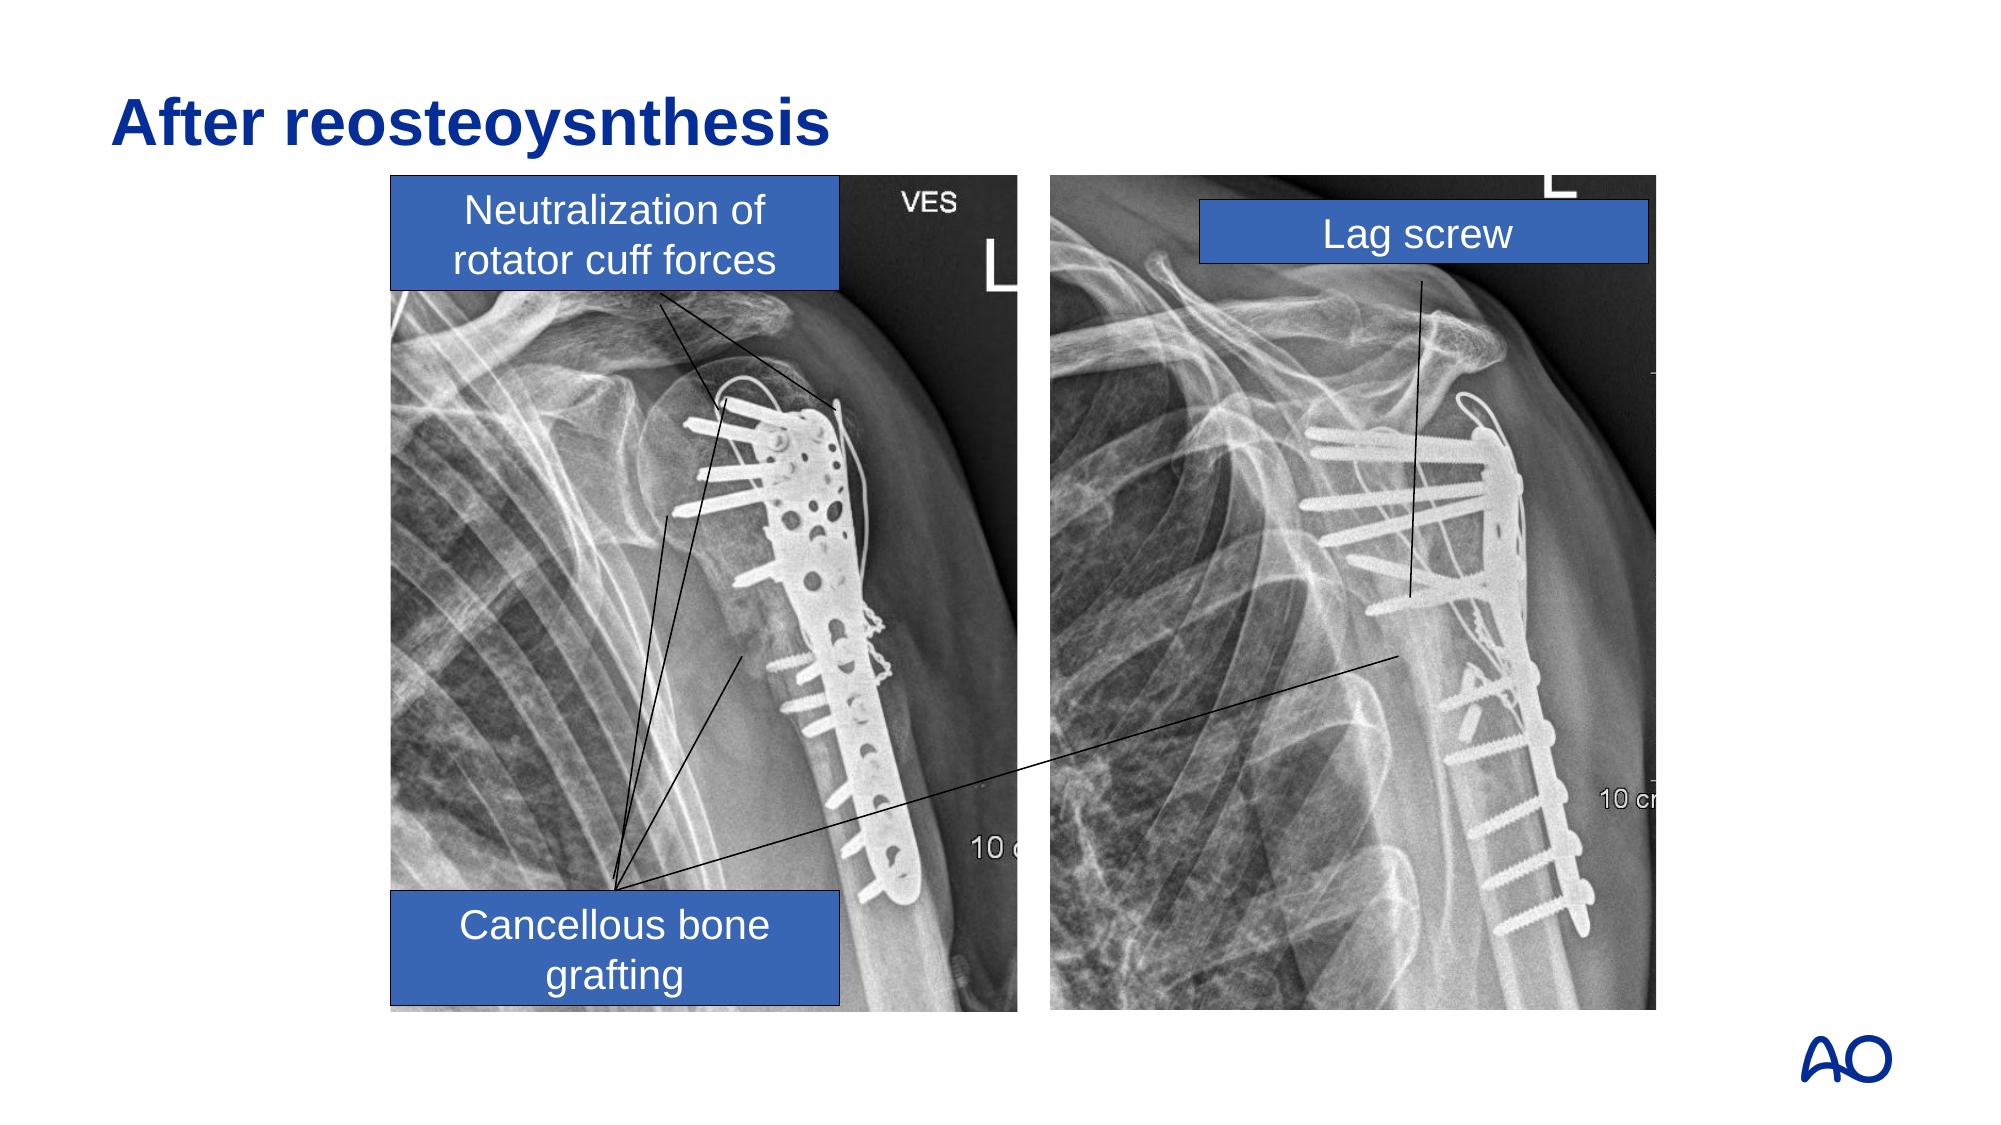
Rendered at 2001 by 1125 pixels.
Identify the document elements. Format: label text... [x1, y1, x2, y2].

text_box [390, 398, 1399, 1007]
text_box After reosteoysnthesis [110, 124, 1890, 244]
picture [390, 1007, 1018, 1012]
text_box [1199, 199, 1649, 598]
picture [1801, 1035, 1892, 1083]
picture [840, 175, 1018, 398]
picture [1049, 175, 1657, 1010]
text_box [390, 175, 840, 411]
